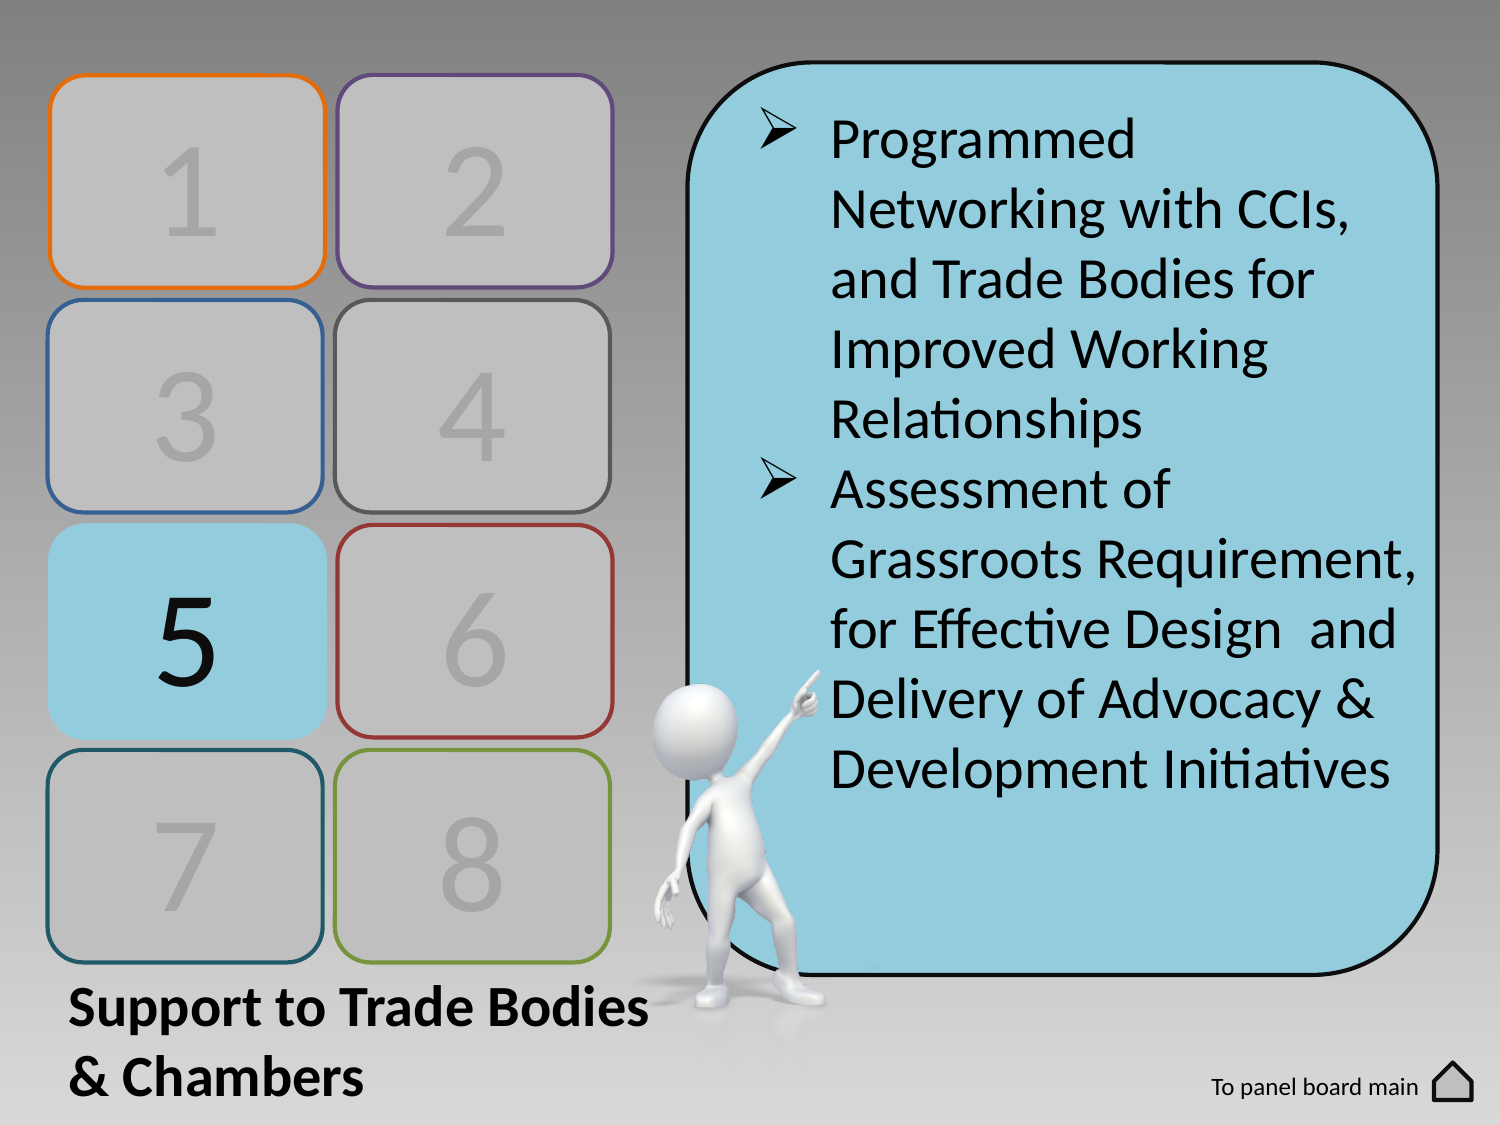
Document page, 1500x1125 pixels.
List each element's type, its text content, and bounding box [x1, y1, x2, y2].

text_box 1 [47, 73, 328, 290]
text_box 6 [335, 522, 615, 740]
text_box Programmed Networking with CCIs, and Trade Bodies for Improved Working Relationships Assessment of Grassroots Requirement, for Effective Design and Delivery of Advocacy & Development Initiatives [740, 93, 1434, 808]
picture [621, 539, 880, 1078]
text_box [884, 150, 1440, 978]
text_box 7 [45, 747, 325, 965]
text_box 3 [45, 297, 325, 515]
text_box [1435, 1060, 1474, 1103]
text_box To panel board main [1196, 1063, 1435, 1108]
text_box 5 [47, 523, 328, 740]
text_box 8 [332, 747, 613, 965]
title Support to Trade Bodies & Chambers [53, 924, 692, 1116]
text_box 2 [335, 72, 615, 290]
text_box [685, 60, 1398, 537]
text_box 4 [332, 297, 613, 515]
